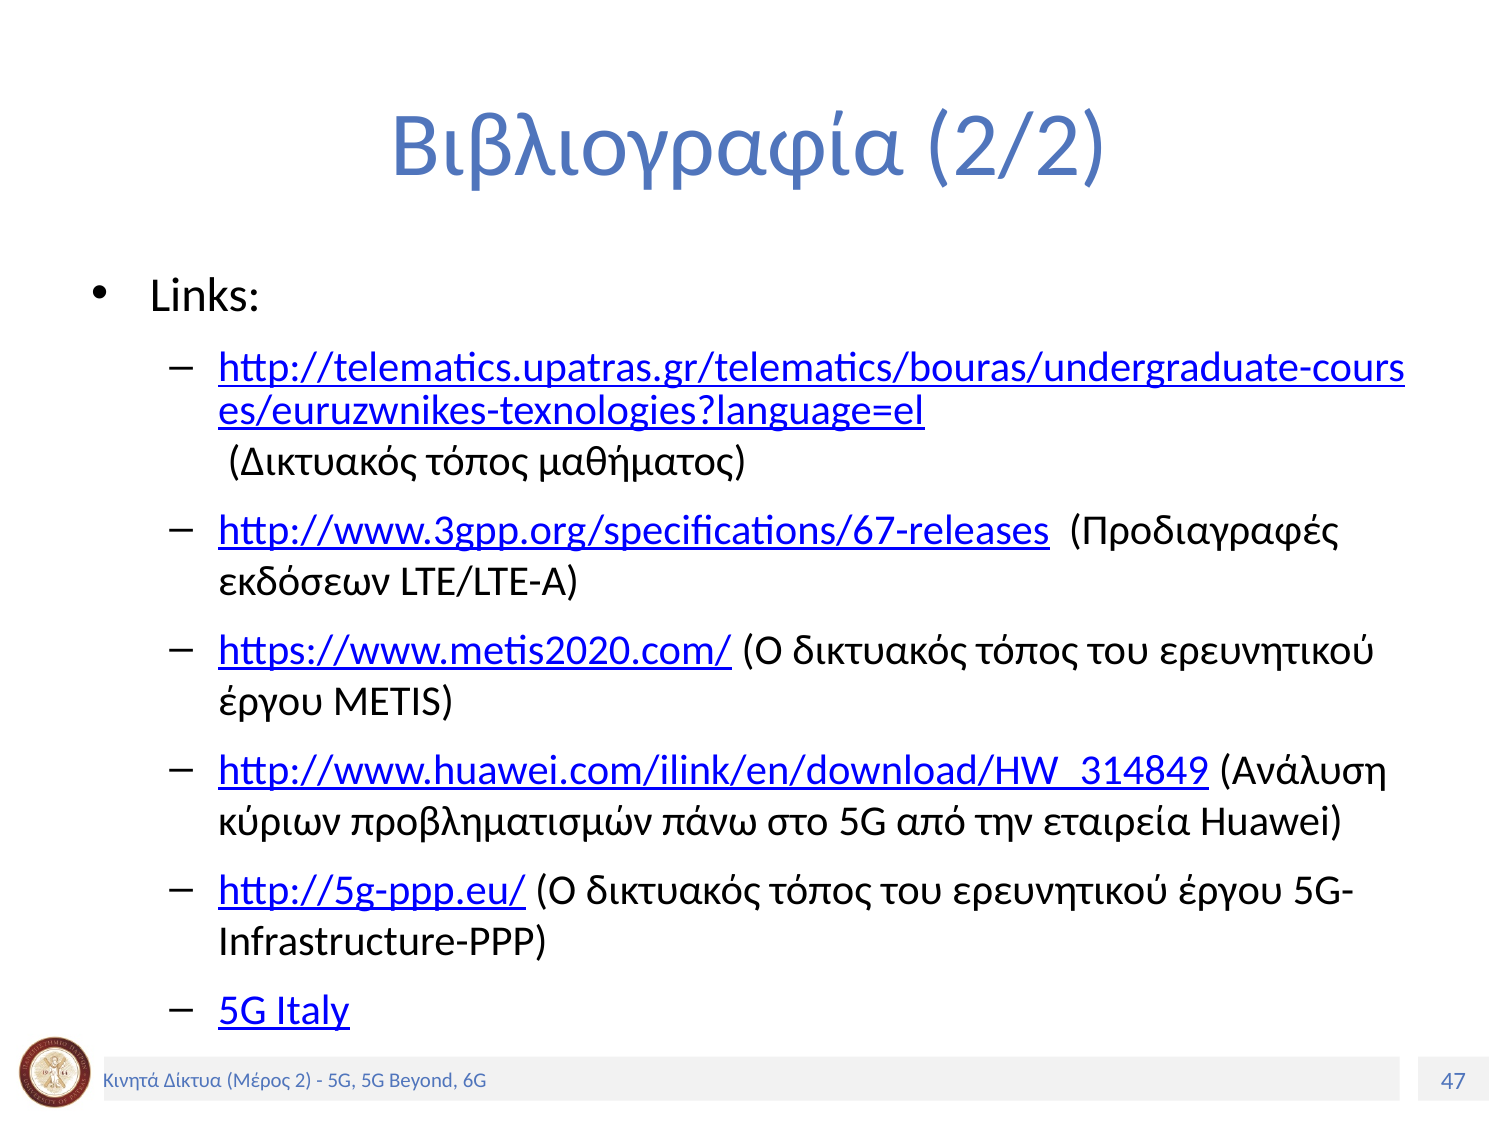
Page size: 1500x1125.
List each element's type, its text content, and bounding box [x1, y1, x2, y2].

picture [5, 1023, 104, 1121]
title Βιβλιογραφία (2/2) [75, 45, 1425, 233]
list Links: http://telematics.upatras.gr/telematics/bouras/undergraduate-courses/euruzwnikes-texnologies?language=el (Δικτυακός τόπος μαθήματος) http://www.3gpp.org/specifications/67-releases (Προδιαγραφές εκδόσεων LTE/LTE-A) https://www.metis2020.com/ (Ο δικτυακός τόπος του ερευνητικού έργου METIS) http://www.huawei.com/ilink/en/download/HW_314849 (Ανάλυση κύριων προβληματισμών πάνω στο 5G από την εταιρεία Huawei) http://5g-ppp.eu/ (Ο δικτυακός τόπος του ερευνητικού έργου 5G-Infrastructure-PPP) 5G Italy [76, 255, 1427, 998]
